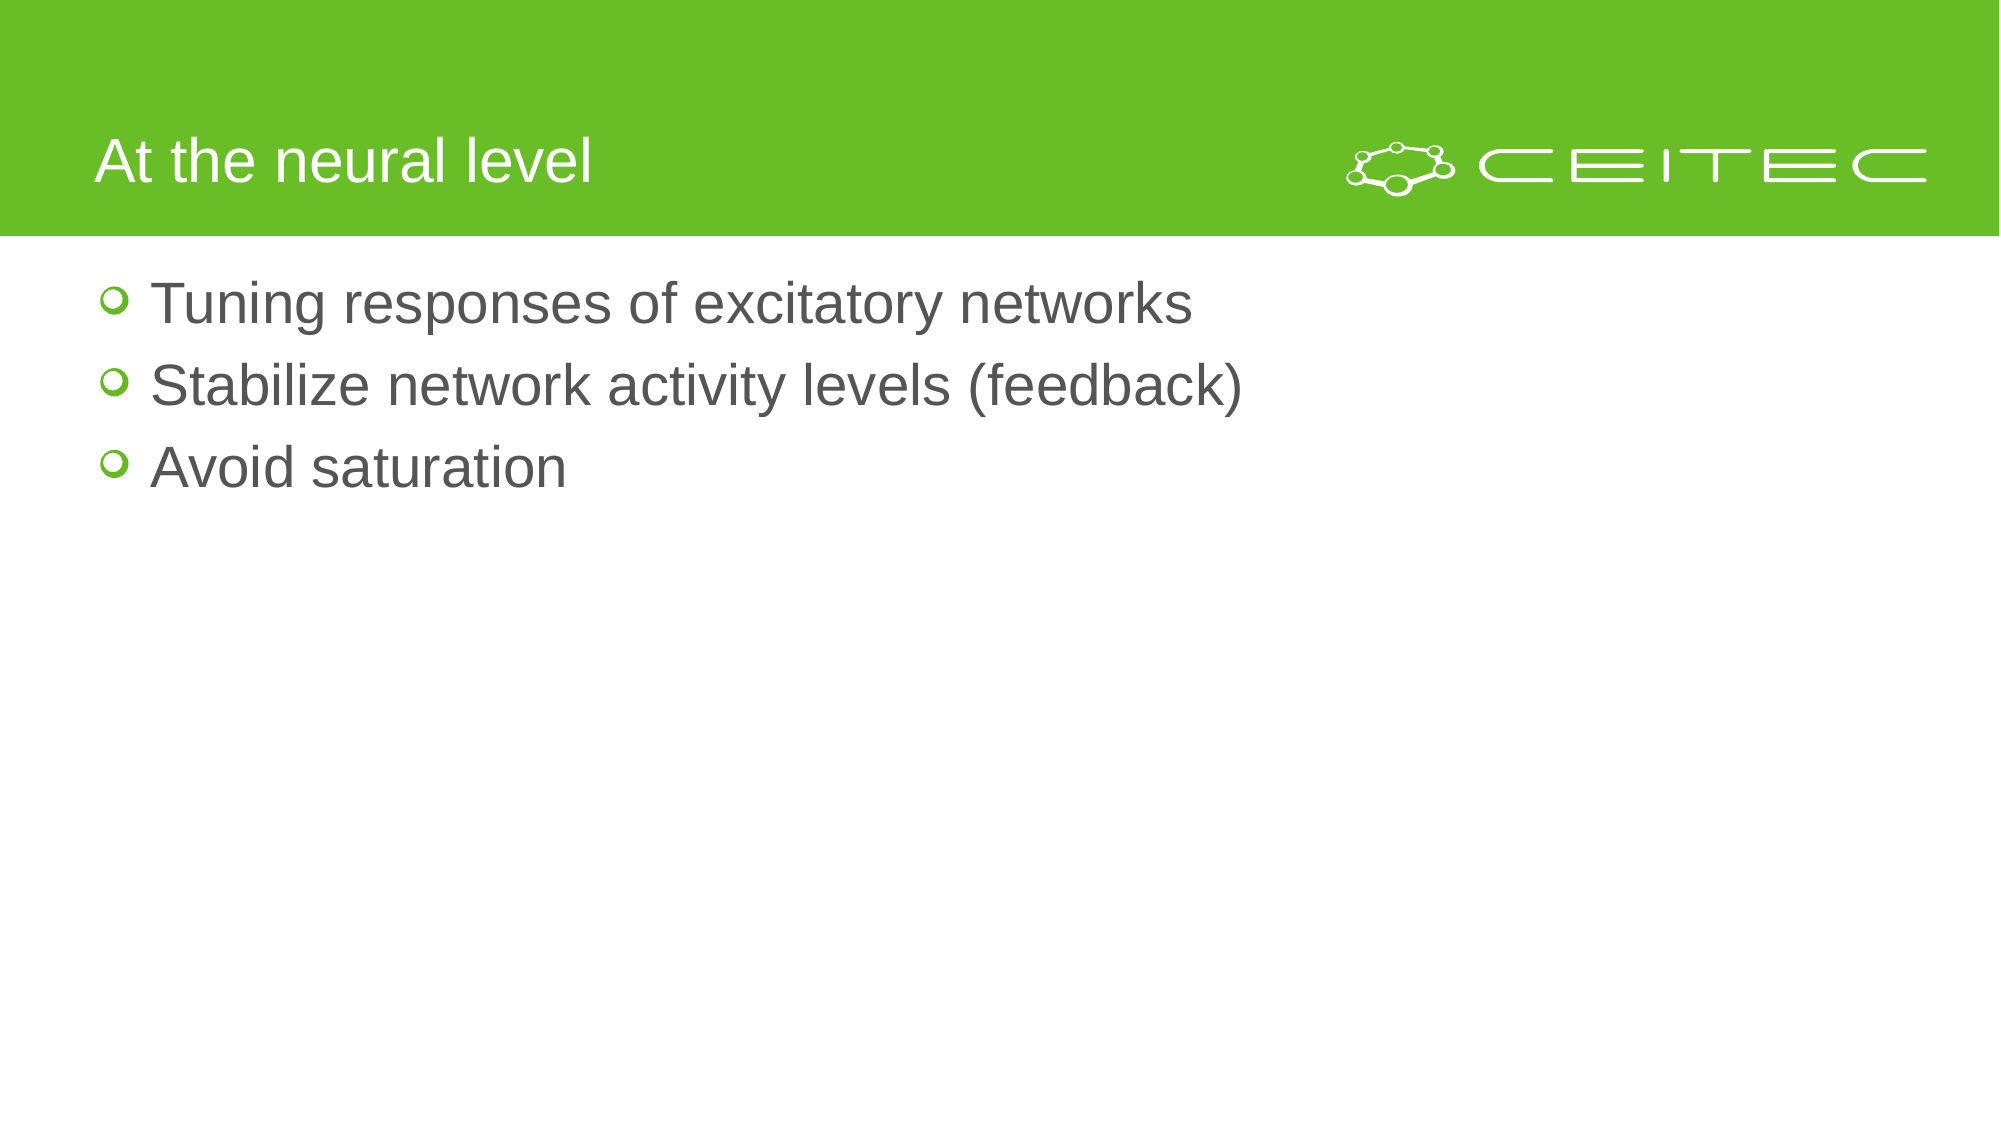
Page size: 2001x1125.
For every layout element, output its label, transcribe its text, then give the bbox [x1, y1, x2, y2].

title At the neural level [94, 66, 1276, 197]
list Tuning responses of excitatory networks Stabilize network activity levels (feedback) Avoid saturation [94, 265, 1905, 1006]
